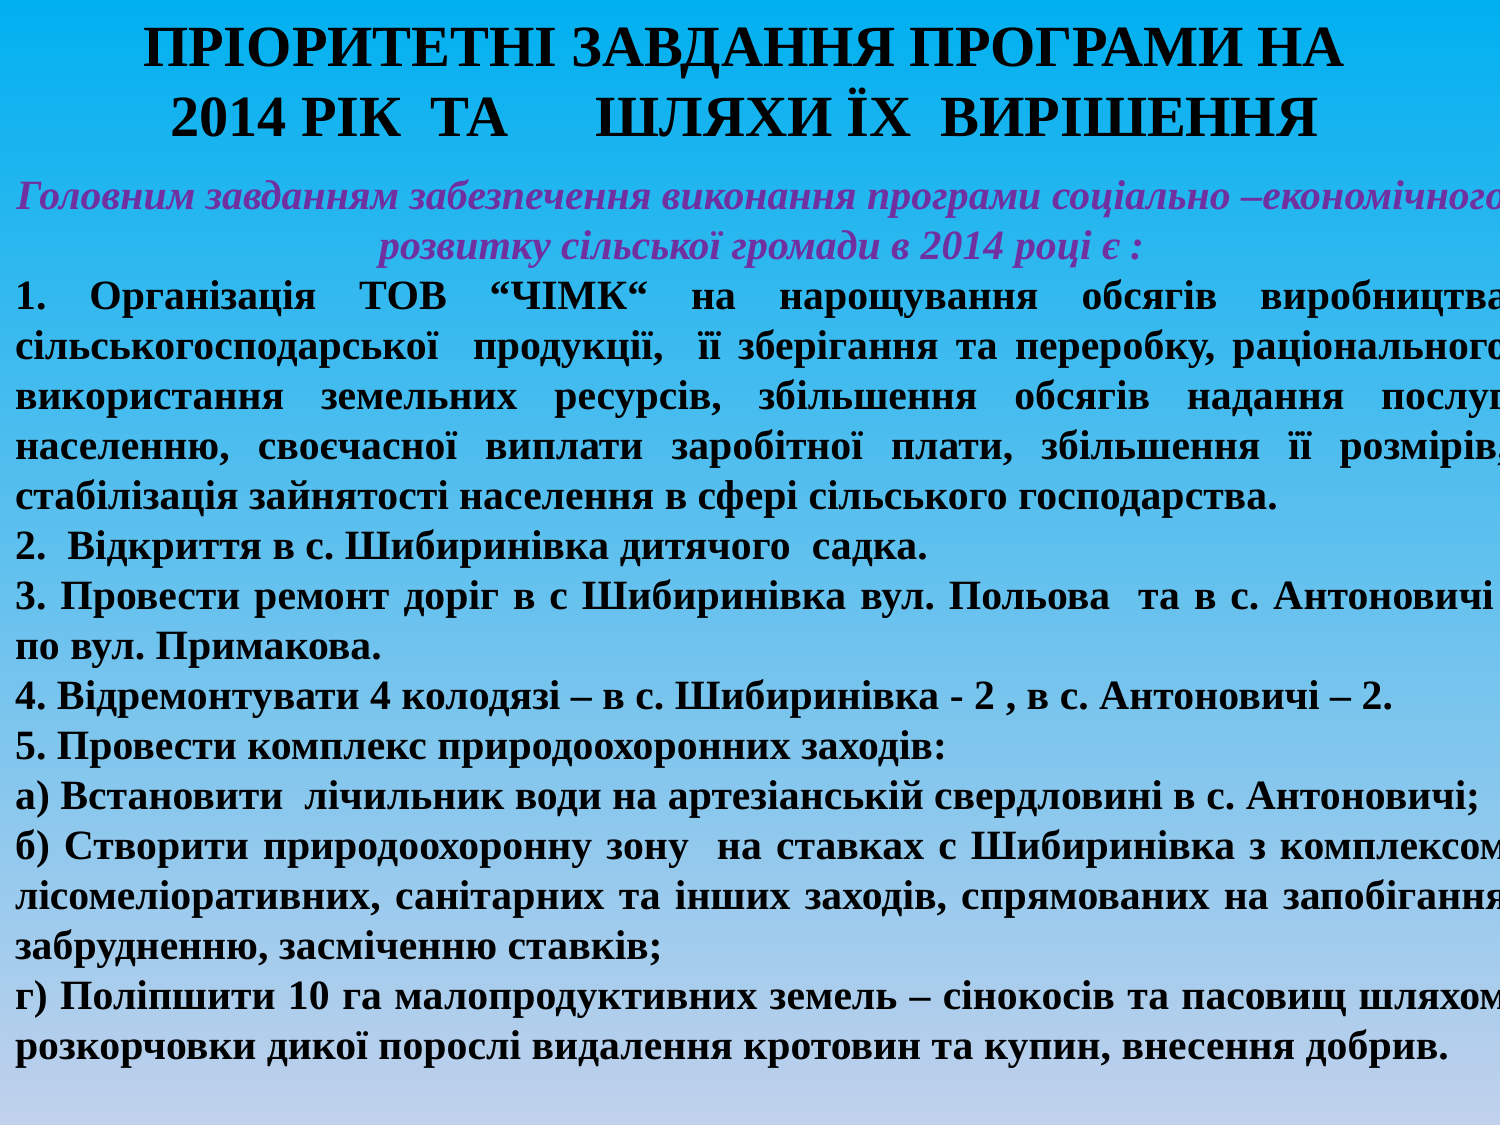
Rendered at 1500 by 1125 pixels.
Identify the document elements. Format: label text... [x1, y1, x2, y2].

text_box ПРІОРИТЕТНІ ЗАВДАННЯ ПРОГРАМИ НА 2014 РІК ТА ШЛЯХИ ЇХ ВИРІШЕННЯ [117, 0, 1372, 156]
text_box Головним завданням забезпечення виконання програми соціально –економічного розвитку сільської громади в 2014 році є : 1. Організація ТОВ “ЧІМК“ на нарощування обсягів виробництва сільськогосподарської продукції, її зберігання та переробку, раціонального використання земельних ресурсів, збільшення обсягів надання послуг населенню, своєчасної виплати заробітної плати, збільшення її розмірів, стабілізація зайнятості населення в сфері сільського господарства. 2. Відкриття в с. Шибиринівка дитячого садка. 3. Провести ремонт доріг в с Шибиринівка вул. Польова та в с. Антоновичі по вул. Примакова. 4. Відремонтувати 4 колодязі – в с. Шибиринівка - 2 , в с. Антоновичі – 2. 5. Провести комплекс природоохоронних заходів: а) Встановити лічильник води на артезіанській свердловині в с. Антоновичі; б) Створити природоохоронну зону на ставках с Шибиринівка з комплексом лісомеліоративних, санітарних та інших заходів, спрямованих на запобігання забрудненню, засміченню ставків; г) Поліпшити 10 га малопродуктивних земель – сінокосів та пасовищ шляхом розкорчовки дикої порослі видалення кротовин та купин, внесення добрив. [0, 159, 1500, 1076]
